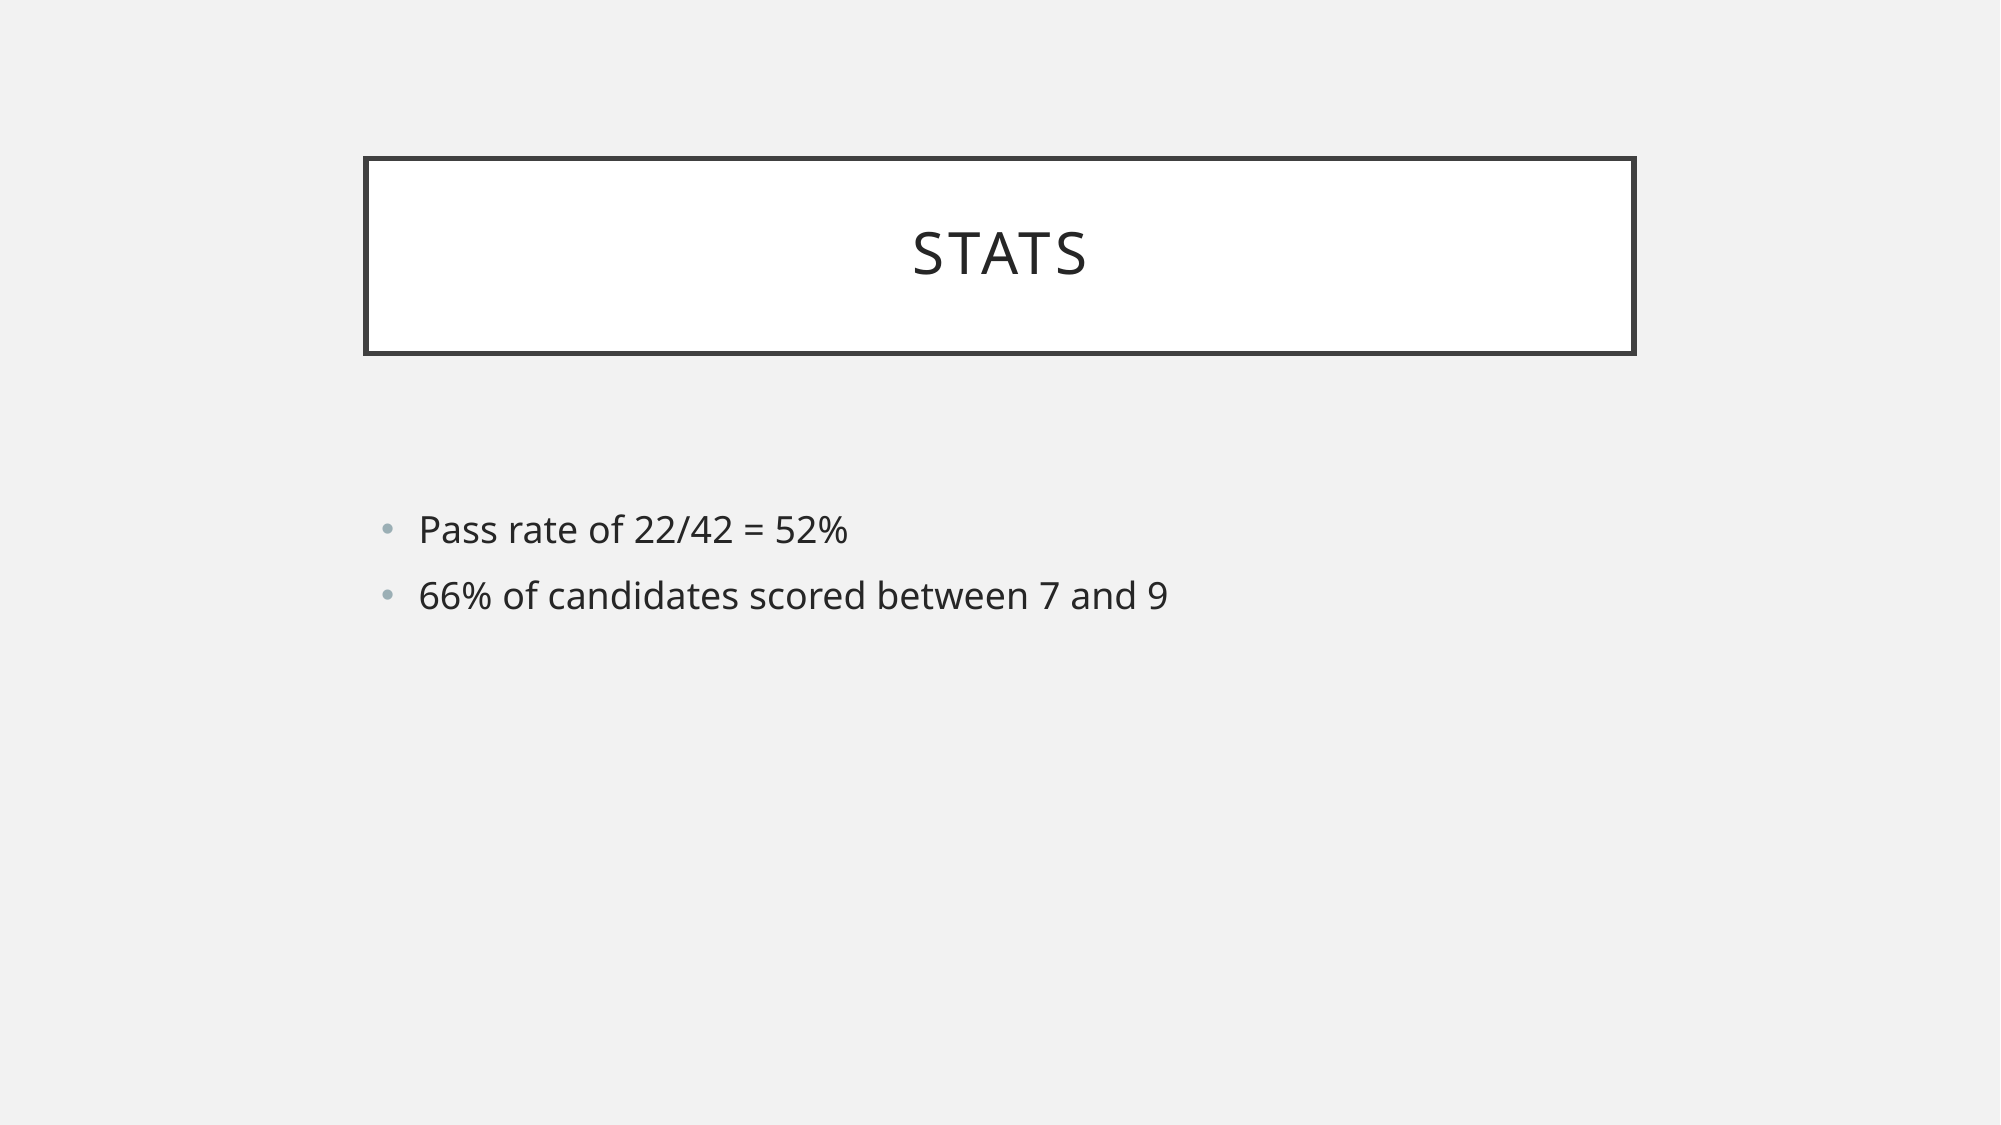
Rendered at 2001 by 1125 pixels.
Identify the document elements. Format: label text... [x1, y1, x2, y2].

title stats [363, 156, 1637, 356]
list Pass rate of 22/42 = 52% 66% of candidates scored between 7 and 9 [366, 432, 1634, 942]
